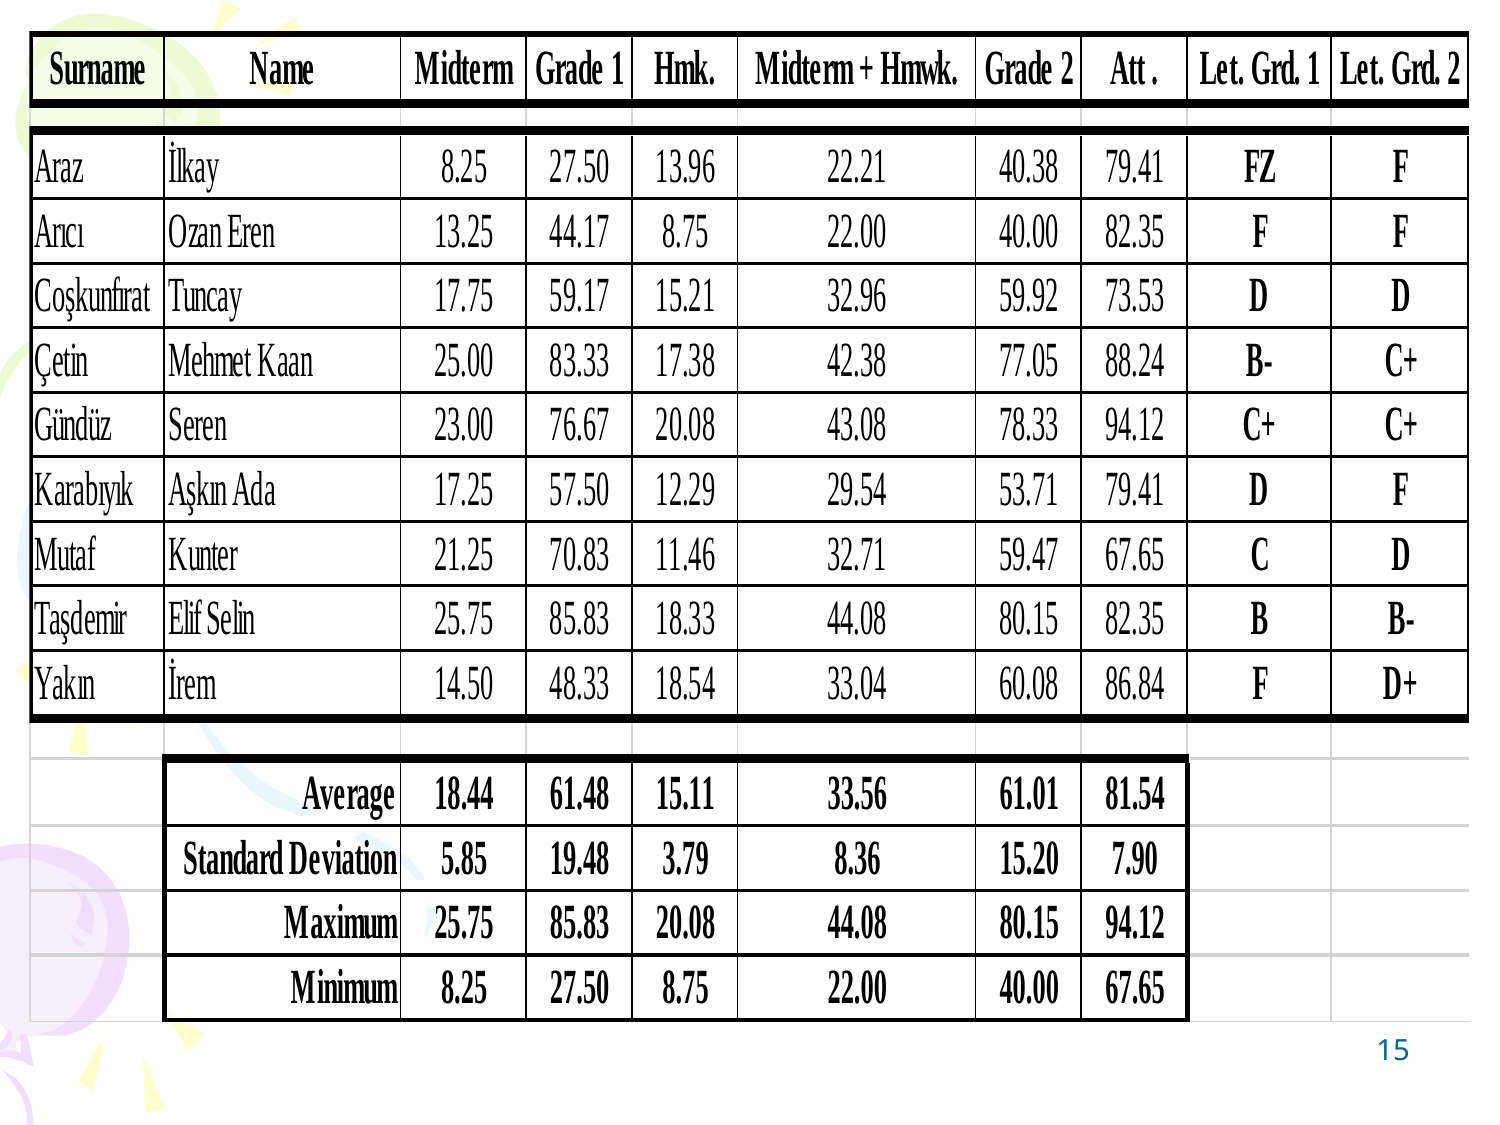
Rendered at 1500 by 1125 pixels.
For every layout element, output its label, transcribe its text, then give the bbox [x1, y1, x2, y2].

slide_number 15 [1074, 1033, 1425, 1100]
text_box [29, 30, 1471, 1025]
